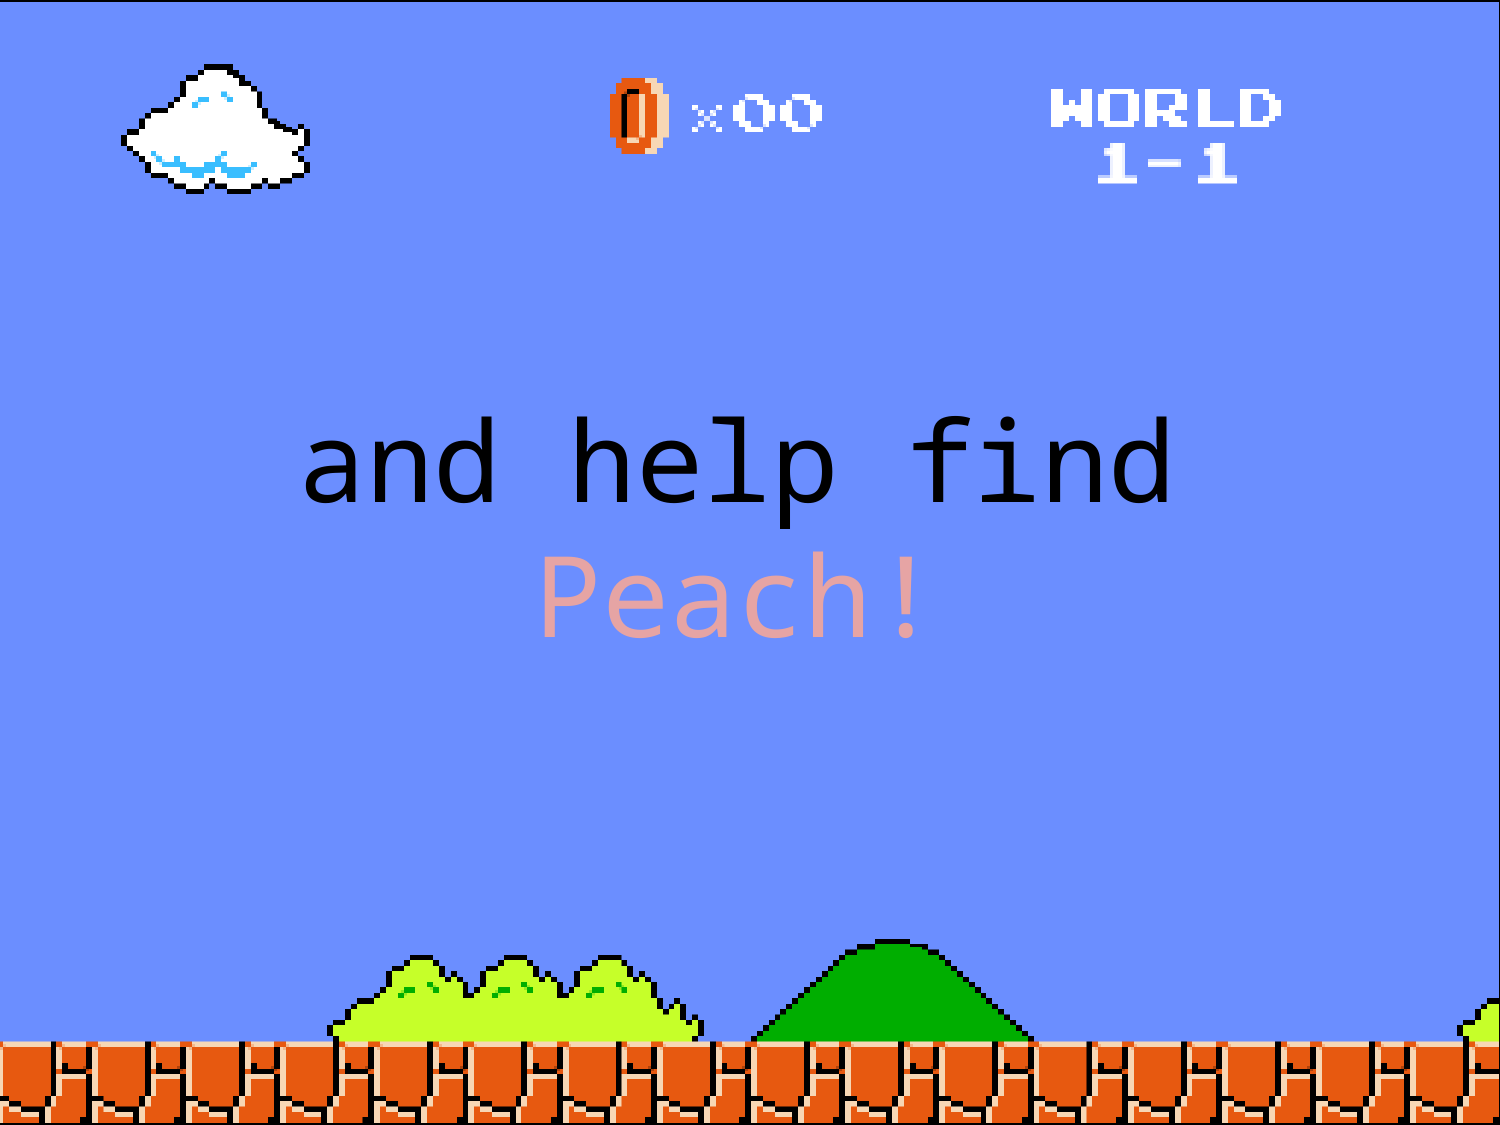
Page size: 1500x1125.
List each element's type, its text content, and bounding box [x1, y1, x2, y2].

subtitle and help find Peach! [137, 224, 1338, 825]
picture [0, 0, 1500, 1125]
